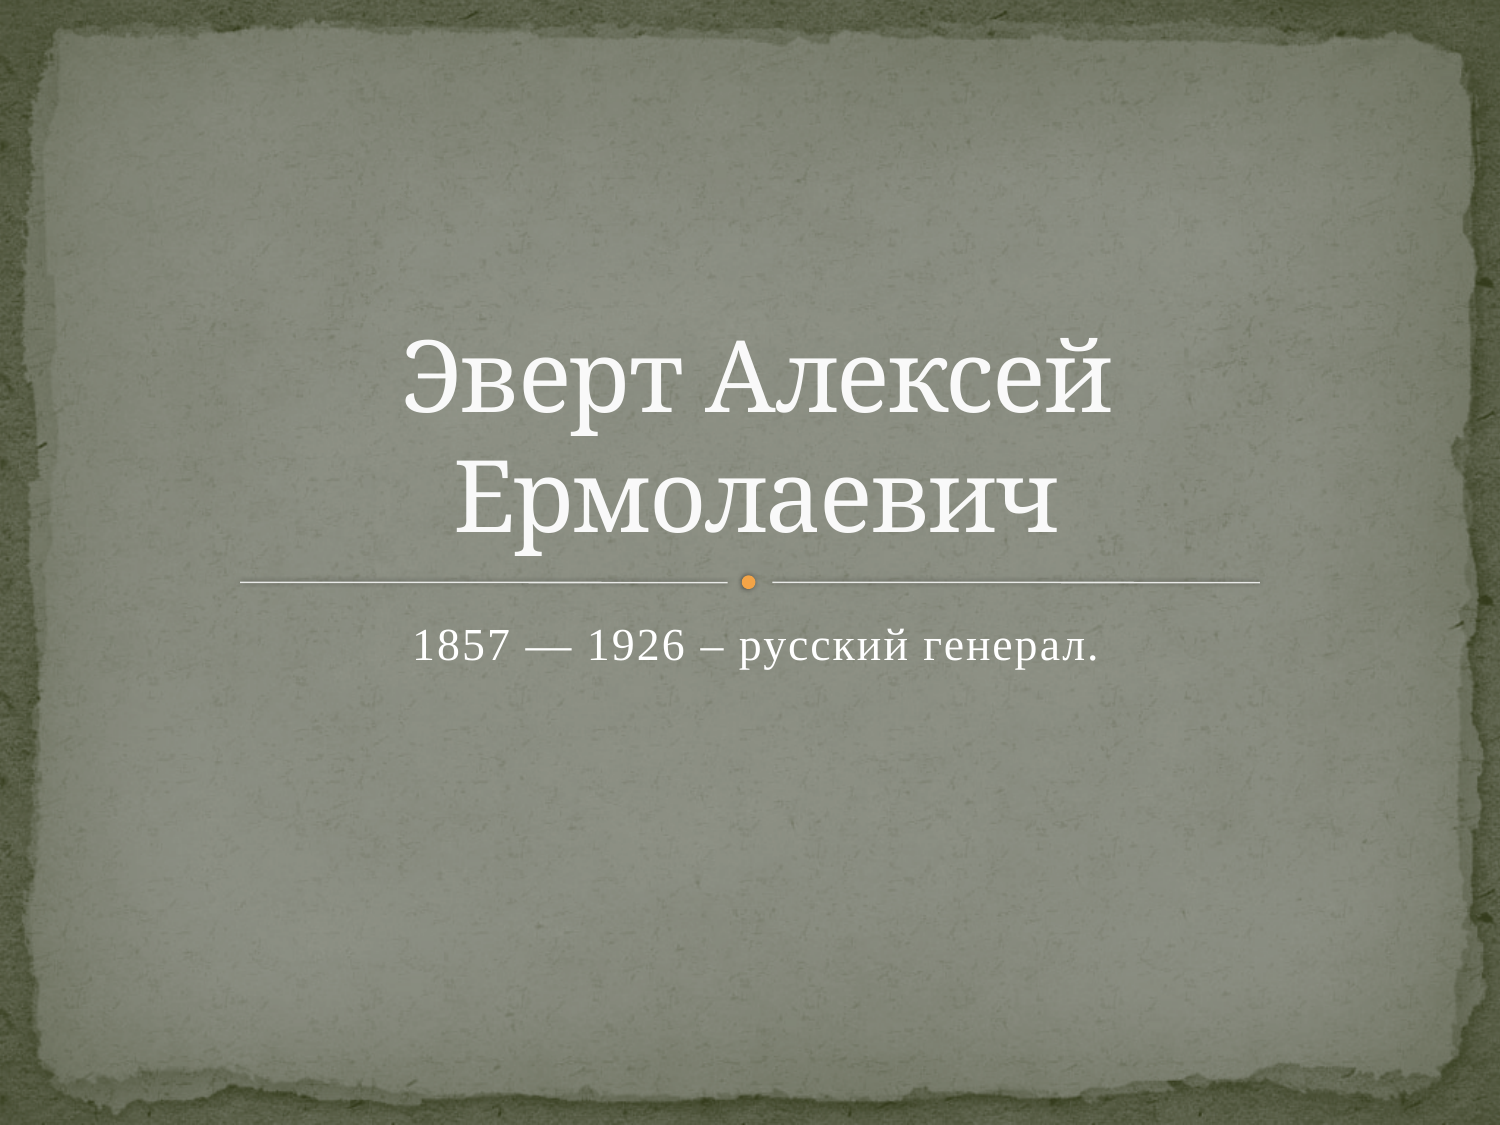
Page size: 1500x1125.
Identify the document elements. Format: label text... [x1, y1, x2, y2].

title Эверт Алексей Ермолаевич [74, 235, 1438, 561]
subtitle 1857 — 1926 – русский генерал. [75, 606, 1438, 795]
